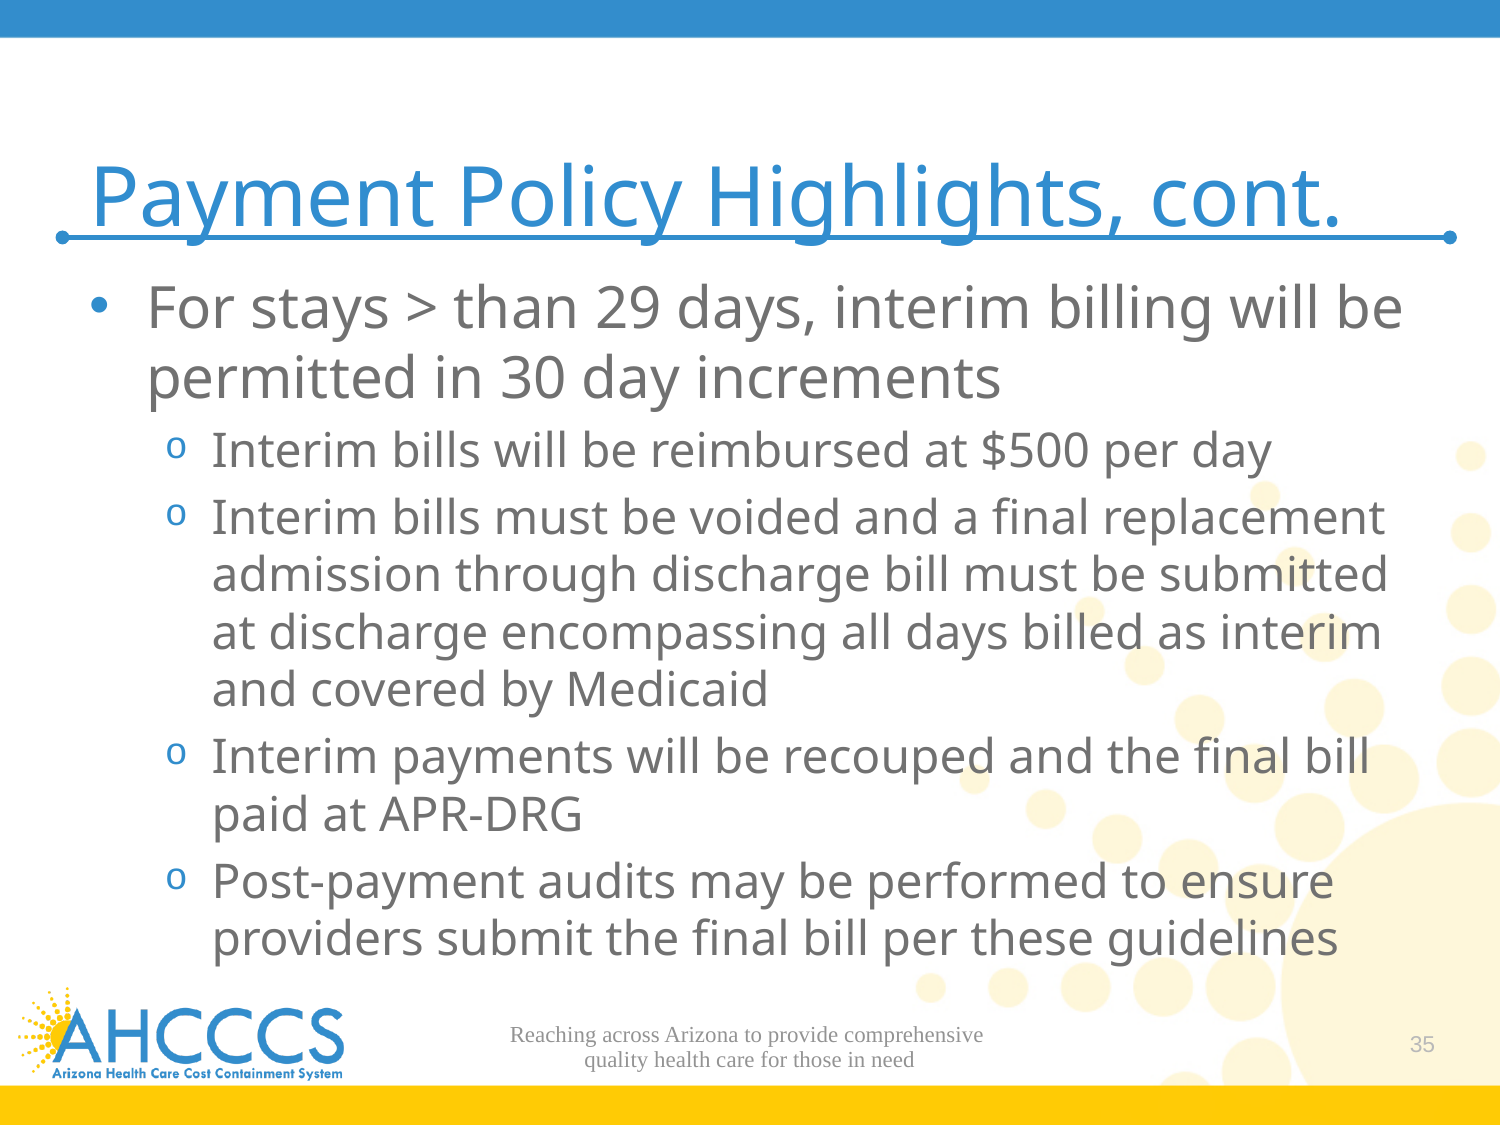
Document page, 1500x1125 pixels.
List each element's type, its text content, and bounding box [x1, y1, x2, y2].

footer Reaching across Arizona to provide comprehensive quality health care for those in need [0, 1016, 1500, 1079]
picture [0, 1079, 1500, 1125]
list For stays > than 29 days, interim billing will be permitted in 30 day increments Interim bills will be reimbursed at $500 per day Interim bills must be voided and a final replacement admission through discharge bill must be submitted at discharge encompassing all days billed as interim and covered by Medicaid Interim payments will be recouped and the final bill paid at APR-DRG Post-payment audits may be performed to ensure providers submit the final bill per these guidelines [75, 262, 1450, 980]
title Payment Policy Highlights, cont. [75, 50, 1438, 250]
picture [0, 0, 1500, 1016]
